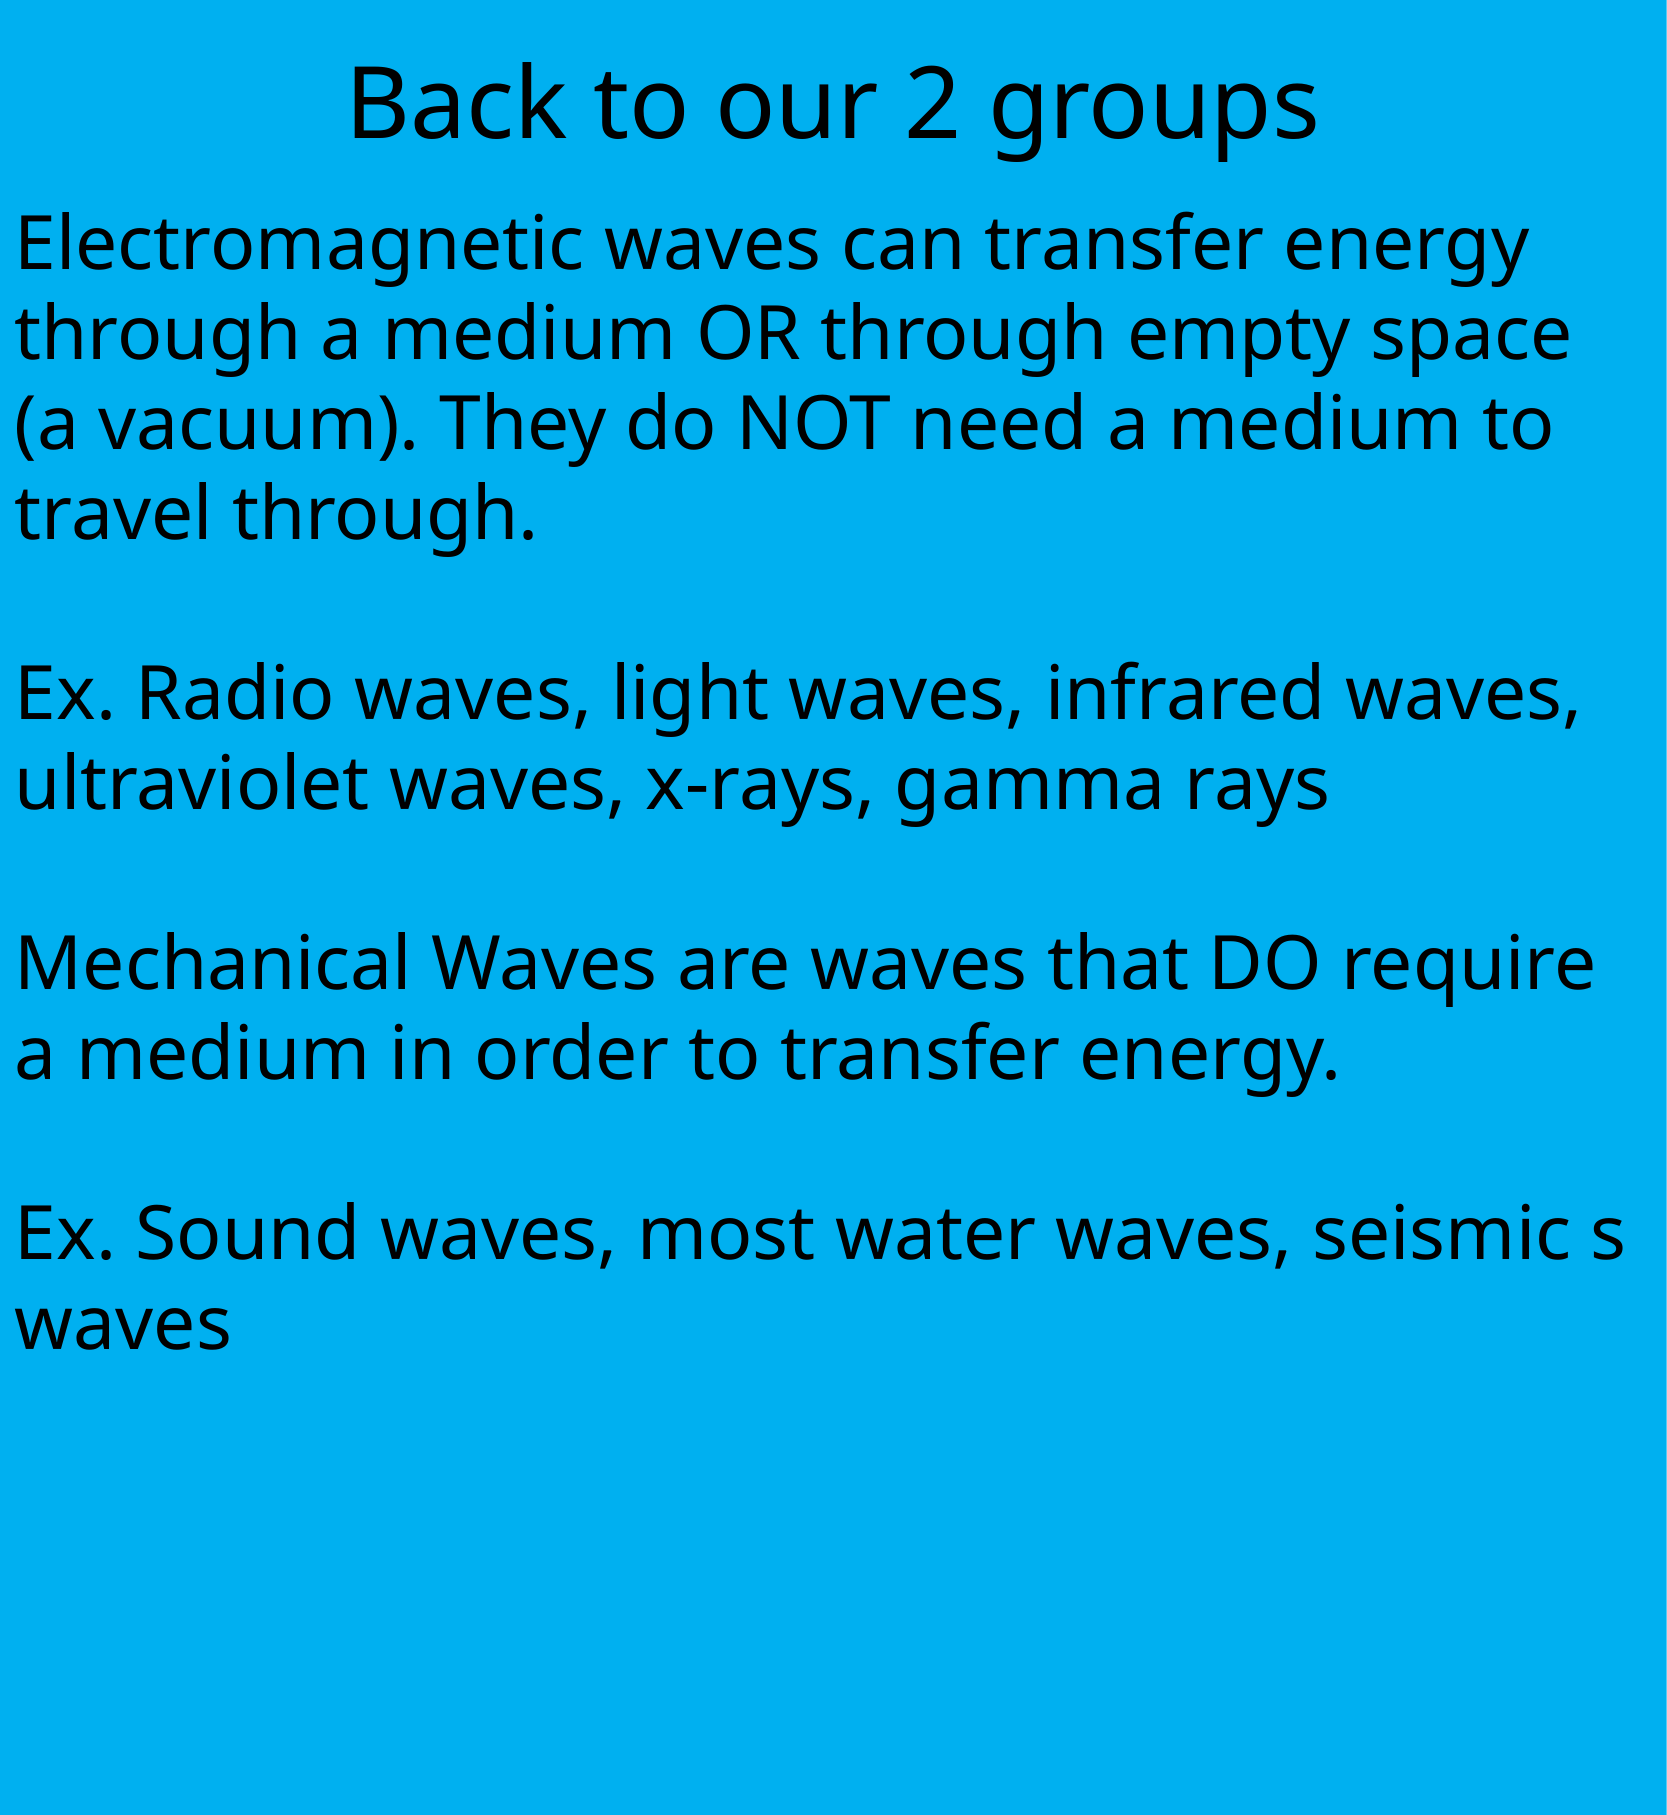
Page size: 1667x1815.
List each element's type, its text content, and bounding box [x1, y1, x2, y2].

picture [790, 229, 816, 268]
picture [537, 230, 541, 268]
text_box Electromagnetic waves can transfer energy through a medium OR through empty space (a vacuum). They do NOT need a medium to travel through. Ex. Radio waves, light waves, infrared waves, ultraviolet waves, x-rays, gamma rays Mechanical Waves are waves that DO require a medium in order to transfer energy. Ex. Sound waves, most water waves, seismic s waves [0, 187, 1667, 1373]
picture [954, 949, 986, 988]
picture [1299, 769, 1325, 808]
picture [390, 319, 445, 358]
picture [1128, 769, 1158, 808]
picture [886, 1039, 917, 1078]
picture [676, 409, 711, 448]
picture [1245, 1039, 1278, 1096]
picture [103, 711, 109, 719]
picture [745, 671, 766, 718]
picture [417, 1039, 448, 1078]
picture [457, 319, 489, 358]
picture [17, 491, 38, 538]
picture [325, 319, 355, 358]
picture [315, 409, 370, 448]
picture [224, 770, 228, 808]
picture [406, 441, 412, 449]
picture [95, 320, 102, 358]
picture [504, 949, 534, 988]
picture [80, 229, 112, 268]
picture [1334, 229, 1365, 268]
picture [69, 753, 73, 808]
picture [320, 499, 333, 506]
picture [1414, 319, 1447, 376]
picture [214, 319, 247, 376]
picture [689, 787, 705, 791]
picture [600, 1039, 632, 1078]
picture [1216, 680, 1223, 718]
picture [891, 680, 925, 718]
picture [1449, 229, 1482, 286]
picture [630, 393, 663, 448]
picture [479, 1039, 514, 1078]
picture [996, 949, 1022, 988]
picture [570, 410, 604, 466]
picture [533, 769, 565, 808]
picture [860, 802, 867, 817]
picture [1243, 409, 1275, 448]
picture [263, 303, 294, 358]
picture [1493, 230, 1500, 246]
picture [1353, 410, 1385, 448]
picture [87, 949, 119, 988]
picture [130, 949, 157, 988]
picture [899, 769, 932, 826]
picture [1314, 320, 1348, 376]
picture [201, 483, 205, 538]
picture [541, 679, 567, 718]
picture [431, 499, 464, 556]
picture [724, 769, 737, 776]
picture [193, 1023, 226, 1078]
picture [465, 229, 497, 268]
picture [653, 1039, 666, 1046]
picture [1328, 1071, 1334, 1079]
picture [480, 483, 511, 538]
picture [614, 319, 669, 358]
picture [102, 319, 115, 326]
picture [489, 393, 520, 448]
picture [1284, 663, 1317, 718]
picture [1375, 319, 1401, 358]
picture [313, 500, 320, 538]
picture [169, 320, 201, 358]
picture [1144, 680, 1151, 718]
picture [453, 769, 483, 808]
picture [1196, 229, 1228, 268]
picture [23, 937, 73, 988]
picture [141, 409, 171, 448]
picture [704, 663, 735, 718]
picture [646, 1040, 653, 1078]
picture [156, 499, 188, 538]
picture [1044, 1039, 1057, 1046]
picture [851, 397, 889, 448]
picture [278, 680, 282, 718]
picture [1134, 229, 1160, 268]
picture [1457, 319, 1487, 358]
picture [492, 770, 526, 808]
picture [763, 307, 797, 358]
picture [267, 483, 298, 538]
picture [584, 949, 616, 988]
picture [975, 320, 1007, 358]
picture [668, 229, 698, 268]
picture [928, 319, 963, 358]
picture [1010, 712, 1017, 727]
picture [1069, 303, 1100, 358]
picture [1072, 679, 1103, 718]
picture [991, 769, 1046, 808]
picture [654, 679, 687, 736]
picture [1418, 949, 1451, 1006]
picture [373, 229, 406, 286]
picture [1349, 950, 1356, 988]
picture [263, 229, 318, 268]
picture [422, 229, 453, 268]
picture [1165, 941, 1186, 988]
picture [734, 949, 747, 956]
picture [528, 1040, 535, 1078]
picture [387, 500, 419, 538]
picture [212, 949, 242, 988]
picture [822, 1039, 835, 1046]
picture [1084, 1039, 1116, 1078]
picture [1485, 401, 1500, 448]
picture [1176, 409, 1231, 448]
picture [1082, 933, 1113, 988]
picture [707, 230, 741, 268]
picture [1173, 1039, 1205, 1078]
picture [434, 937, 498, 988]
picture [17, 311, 38, 358]
picture [141, 769, 171, 808]
picture [649, 770, 680, 808]
picture [18, 397, 31, 460]
picture [823, 311, 844, 358]
picture [151, 1039, 183, 1078]
picture [783, 770, 817, 826]
picture [235, 491, 256, 538]
picture [946, 769, 976, 808]
picture [441, 397, 479, 448]
picture [115, 500, 149, 538]
picture [100, 410, 134, 448]
picture [308, 1039, 363, 1078]
picture [1375, 949, 1407, 988]
picture [963, 1023, 988, 1078]
picture [1112, 663, 1137, 718]
picture [1129, 1039, 1160, 1078]
picture [1356, 949, 1369, 956]
picture [727, 950, 734, 988]
picture [987, 221, 1008, 268]
picture [1050, 941, 1071, 988]
picture [918, 409, 949, 448]
picture [1151, 679, 1164, 686]
picture [505, 221, 526, 268]
picture [60, 680, 91, 718]
picture [1199, 769, 1212, 776]
picture [682, 949, 712, 988]
picture [525, 531, 531, 539]
picture [813, 950, 866, 988]
picture [846, 229, 873, 268]
picture [83, 761, 104, 808]
picture [1288, 229, 1320, 268]
picture [289, 753, 293, 808]
picture [76, 499, 106, 538]
picture [1223, 679, 1236, 686]
picture [824, 769, 850, 808]
picture [626, 949, 652, 988]
picture [702, 306, 749, 358]
picture [1219, 769, 1249, 808]
picture [913, 950, 947, 988]
picture [962, 409, 994, 448]
picture [902, 320, 909, 358]
picture [607, 230, 660, 268]
picture [1269, 936, 1316, 988]
picture [1217, 937, 1257, 988]
picture [1004, 409, 1036, 448]
picture [1177, 319, 1232, 358]
picture [927, 229, 958, 268]
picture [1429, 229, 1442, 236]
picture [852, 679, 882, 718]
picture [532, 409, 564, 448]
picture [932, 679, 964, 718]
text_box Back to our 2 groups [0, 31, 1667, 166]
picture [535, 1039, 548, 1046]
picture [611, 802, 618, 817]
picture [187, 679, 217, 718]
picture [357, 680, 410, 718]
picture [783, 1031, 804, 1078]
picture [19, 1039, 49, 1078]
picture [930, 1039, 956, 1078]
picture [122, 319, 157, 358]
picture [215, 229, 250, 268]
picture [1247, 319, 1280, 376]
picture [303, 950, 307, 988]
picture [144, 667, 178, 718]
picture [1112, 409, 1142, 448]
picture [169, 933, 200, 988]
picture [42, 409, 72, 448]
picture [1026, 229, 1039, 236]
picture [229, 663, 262, 718]
picture [553, 229, 580, 268]
picture [49, 500, 56, 538]
picture [382, 397, 395, 460]
picture [418, 679, 448, 718]
picture [1448, 680, 1482, 718]
picture [267, 410, 299, 448]
picture [974, 679, 1000, 718]
picture [744, 769, 774, 808]
picture [84, 1039, 139, 1078]
picture [1288, 1040, 1322, 1096]
picture [64, 213, 68, 268]
picture [257, 949, 288, 988]
picture [122, 769, 135, 776]
picture [638, 680, 642, 718]
picture [577, 712, 584, 727]
picture [241, 769, 276, 808]
picture [1348, 680, 1401, 718]
picture [195, 229, 208, 236]
picture [305, 769, 337, 808]
picture [1132, 319, 1164, 358]
picture [1192, 770, 1199, 808]
picture [23, 667, 50, 718]
picture [397, 1040, 401, 1078]
picture [294, 679, 329, 718]
picture [115, 770, 122, 808]
picture [400, 933, 404, 988]
picture [882, 229, 912, 268]
picture [717, 770, 724, 808]
picture [345, 761, 366, 808]
picture [1037, 1040, 1044, 1078]
picture [815, 1040, 822, 1078]
picture [180, 770, 214, 808]
picture [1167, 213, 1192, 268]
picture [1053, 680, 1057, 718]
picture [745, 397, 784, 448]
picture [331, 229, 361, 268]
picture [799, 396, 846, 448]
picture [1400, 409, 1455, 448]
picture [1061, 769, 1116, 808]
picture [753, 949, 785, 988]
picture [567, 320, 599, 358]
picture [392, 770, 445, 808]
picture [188, 230, 195, 268]
picture [1241, 230, 1248, 268]
picture [21, 770, 53, 808]
picture [791, 680, 844, 718]
picture [1377, 229, 1409, 268]
picture [720, 1039, 755, 1078]
picture [691, 1031, 712, 1078]
picture [1248, 229, 1261, 236]
picture [619, 663, 623, 718]
picture [1258, 770, 1292, 826]
picture [183, 409, 210, 448]
picture [1288, 311, 1309, 358]
picture [1242, 679, 1274, 718]
picture [855, 303, 886, 358]
picture [874, 949, 904, 988]
picture [575, 769, 601, 808]
picture [319, 949, 346, 988]
picture [1046, 229, 1076, 268]
picture [156, 221, 177, 268]
picture [748, 229, 780, 268]
picture [49, 303, 80, 358]
picture [909, 319, 922, 326]
picture [221, 410, 253, 448]
picture [543, 950, 577, 988]
picture [1218, 1040, 1225, 1078]
picture [1019, 230, 1026, 268]
picture [122, 229, 149, 268]
picture [1020, 319, 1053, 376]
picture [1125, 949, 1155, 988]
picture [1225, 1039, 1238, 1046]
picture [499, 303, 532, 358]
picture [1286, 393, 1319, 448]
picture [1091, 229, 1122, 268]
picture [56, 499, 69, 506]
picture [1422, 230, 1429, 268]
picture [841, 1039, 871, 1078]
picture [242, 1040, 246, 1078]
picture [1335, 410, 1339, 448]
picture [1046, 393, 1079, 448]
picture [1466, 950, 1498, 988]
picture [554, 1023, 587, 1078]
picture [339, 499, 374, 538]
picture [457, 680, 491, 718]
picture [498, 679, 530, 718]
picture [23, 217, 50, 268]
picture [548, 320, 552, 358]
picture [1171, 679, 1201, 718]
picture [1489, 681, 1500, 717]
picture [355, 949, 385, 988]
picture [1409, 679, 1439, 718]
picture [991, 1039, 1023, 1078]
picture [261, 1040, 293, 1078]
